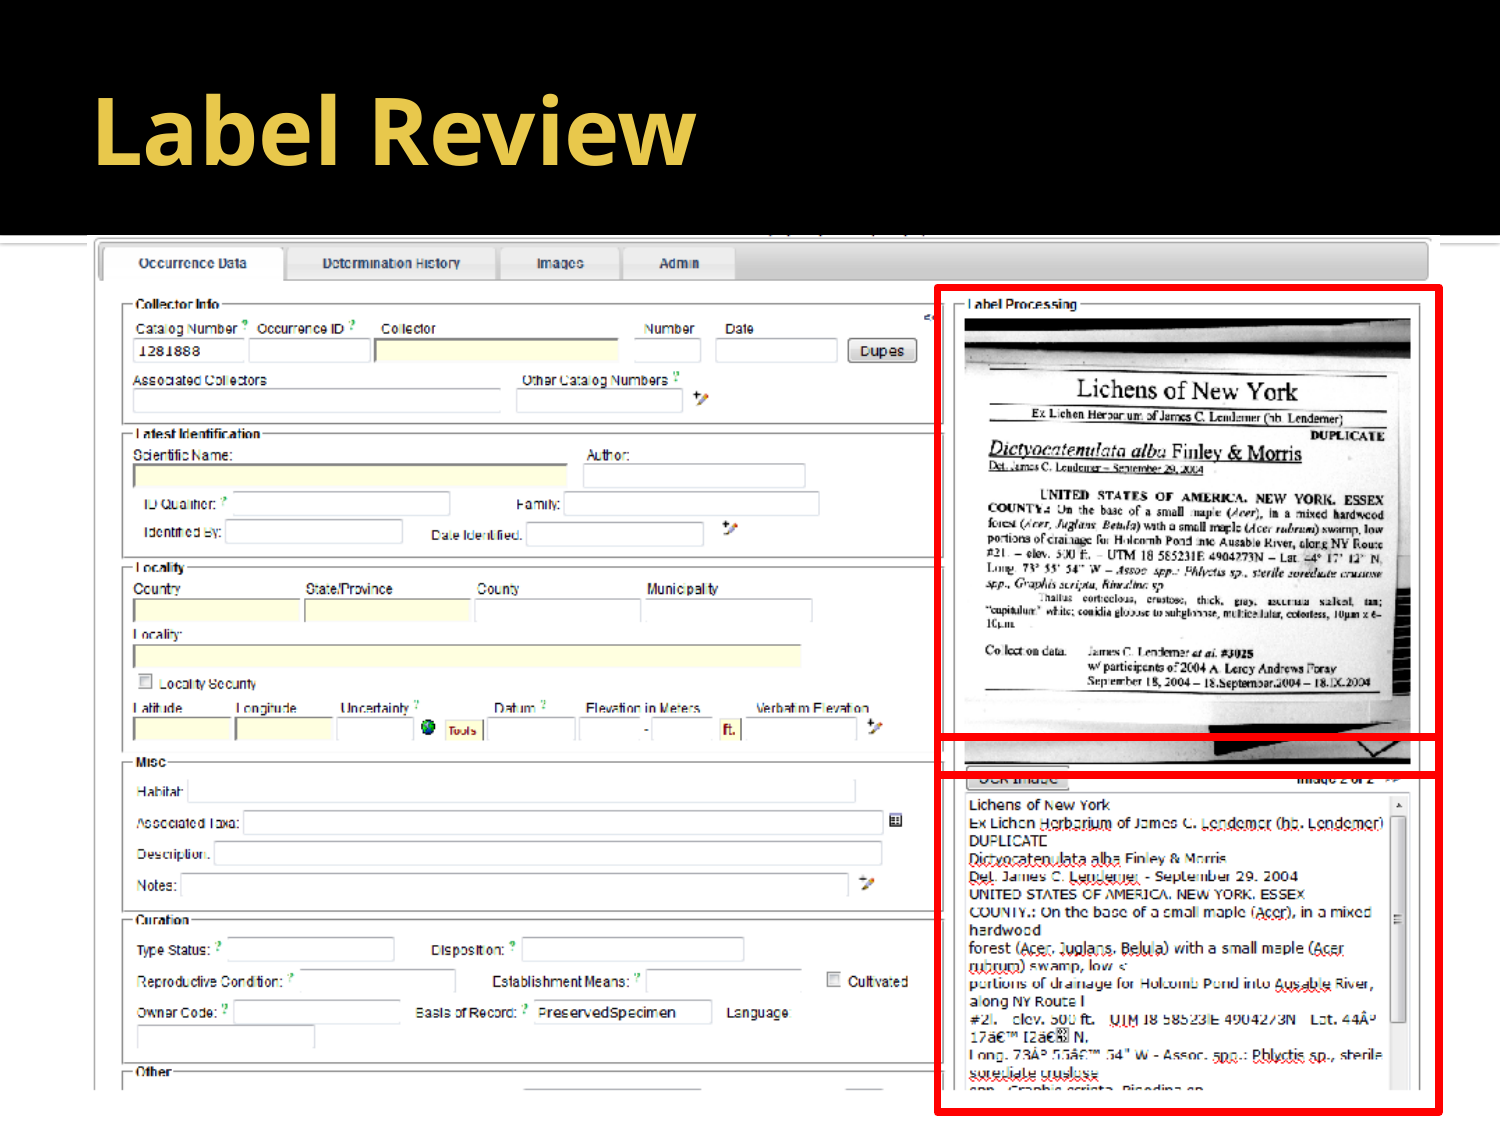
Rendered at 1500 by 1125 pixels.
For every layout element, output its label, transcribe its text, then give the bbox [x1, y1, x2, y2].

picture [87, 235, 1440, 1100]
title Label Review [75, 25, 1425, 231]
text_box [934, 1107, 1443, 1116]
